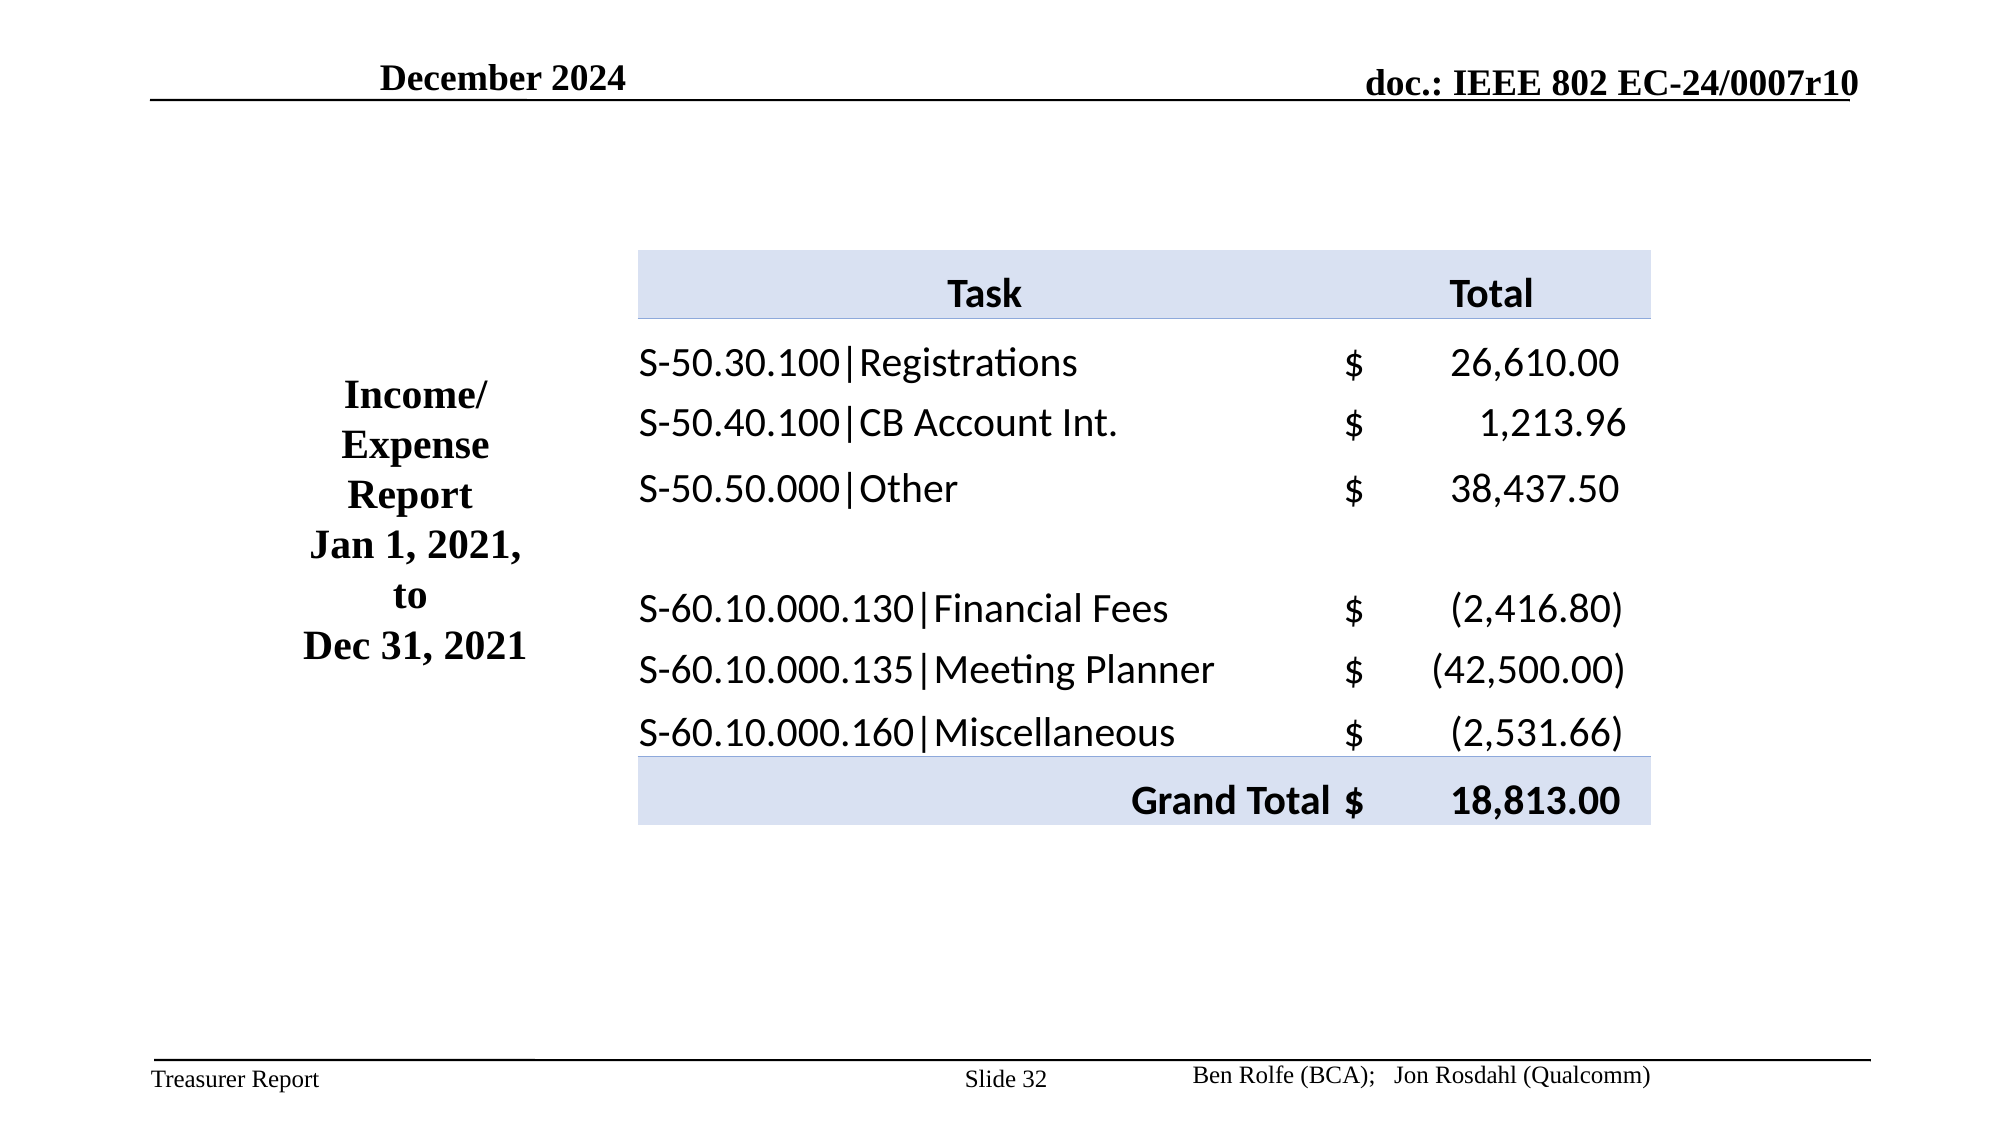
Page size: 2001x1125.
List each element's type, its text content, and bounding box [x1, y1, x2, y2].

table_cell $ 18,813.00 [1332, 757, 1651, 825]
table_cell S-50.30.100|Registrations [638, 319, 1332, 387]
table_cell $ 26,610.00 [1332, 319, 1651, 387]
table_cell $ (2,531.66) [1332, 694, 1651, 756]
table_cell S-50.50.000|Other [638, 447, 1332, 513]
table_cell S-50.40.100|CB Account Int. [638, 387, 1332, 447]
table_cell $ 38,437.50 [1332, 447, 1651, 513]
footer Ben Rolfe (BCA); Jon Rosdahl (Qualcomm) [1175, 1061, 1652, 1093]
table_cell S-60.10.000.130|Financial Fees [638, 513, 1332, 633]
slide_number Slide 32 [962, 1061, 1050, 1123]
table_cell $ 1,213.96 [1332, 387, 1651, 447]
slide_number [379, 53, 688, 99]
title Income/ Expense Report Jan 1, 2021, to Dec 31, 2021 [274, 149, 557, 885]
table_header Task [638, 250, 1332, 318]
table_cell Grand Total [638, 757, 1332, 825]
table_cell S-60.10.000.135|Meeting Planner [638, 633, 1332, 694]
table_cell S-60.10.000.160|Miscellaneous [638, 694, 1332, 756]
table_header Total [1332, 250, 1651, 318]
table_cell $ (42,500.00) [1332, 633, 1651, 694]
table_cell $ (2,416.80) [1332, 513, 1651, 633]
